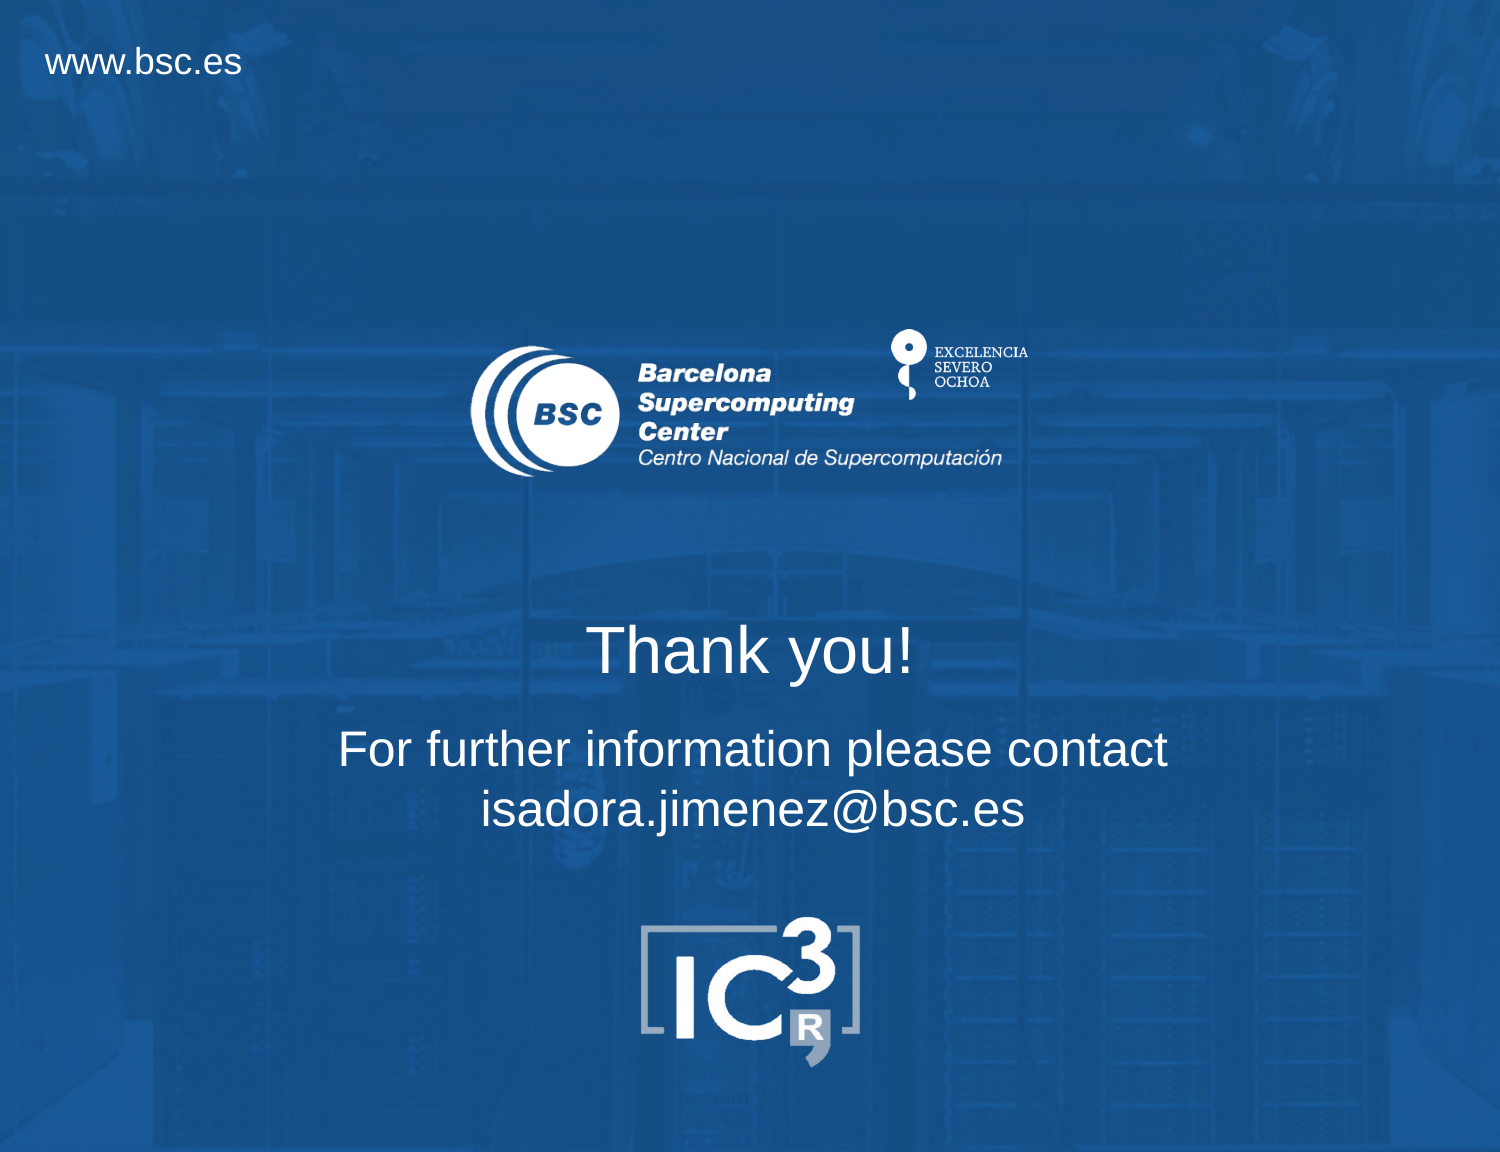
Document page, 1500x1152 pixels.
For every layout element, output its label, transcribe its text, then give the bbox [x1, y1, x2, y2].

picture [0, 0, 1500, 1152]
text_box For further information please contact isadora.jimenez@bsc.es [221, 709, 1285, 824]
text_box Thank you! [224, 599, 1275, 708]
